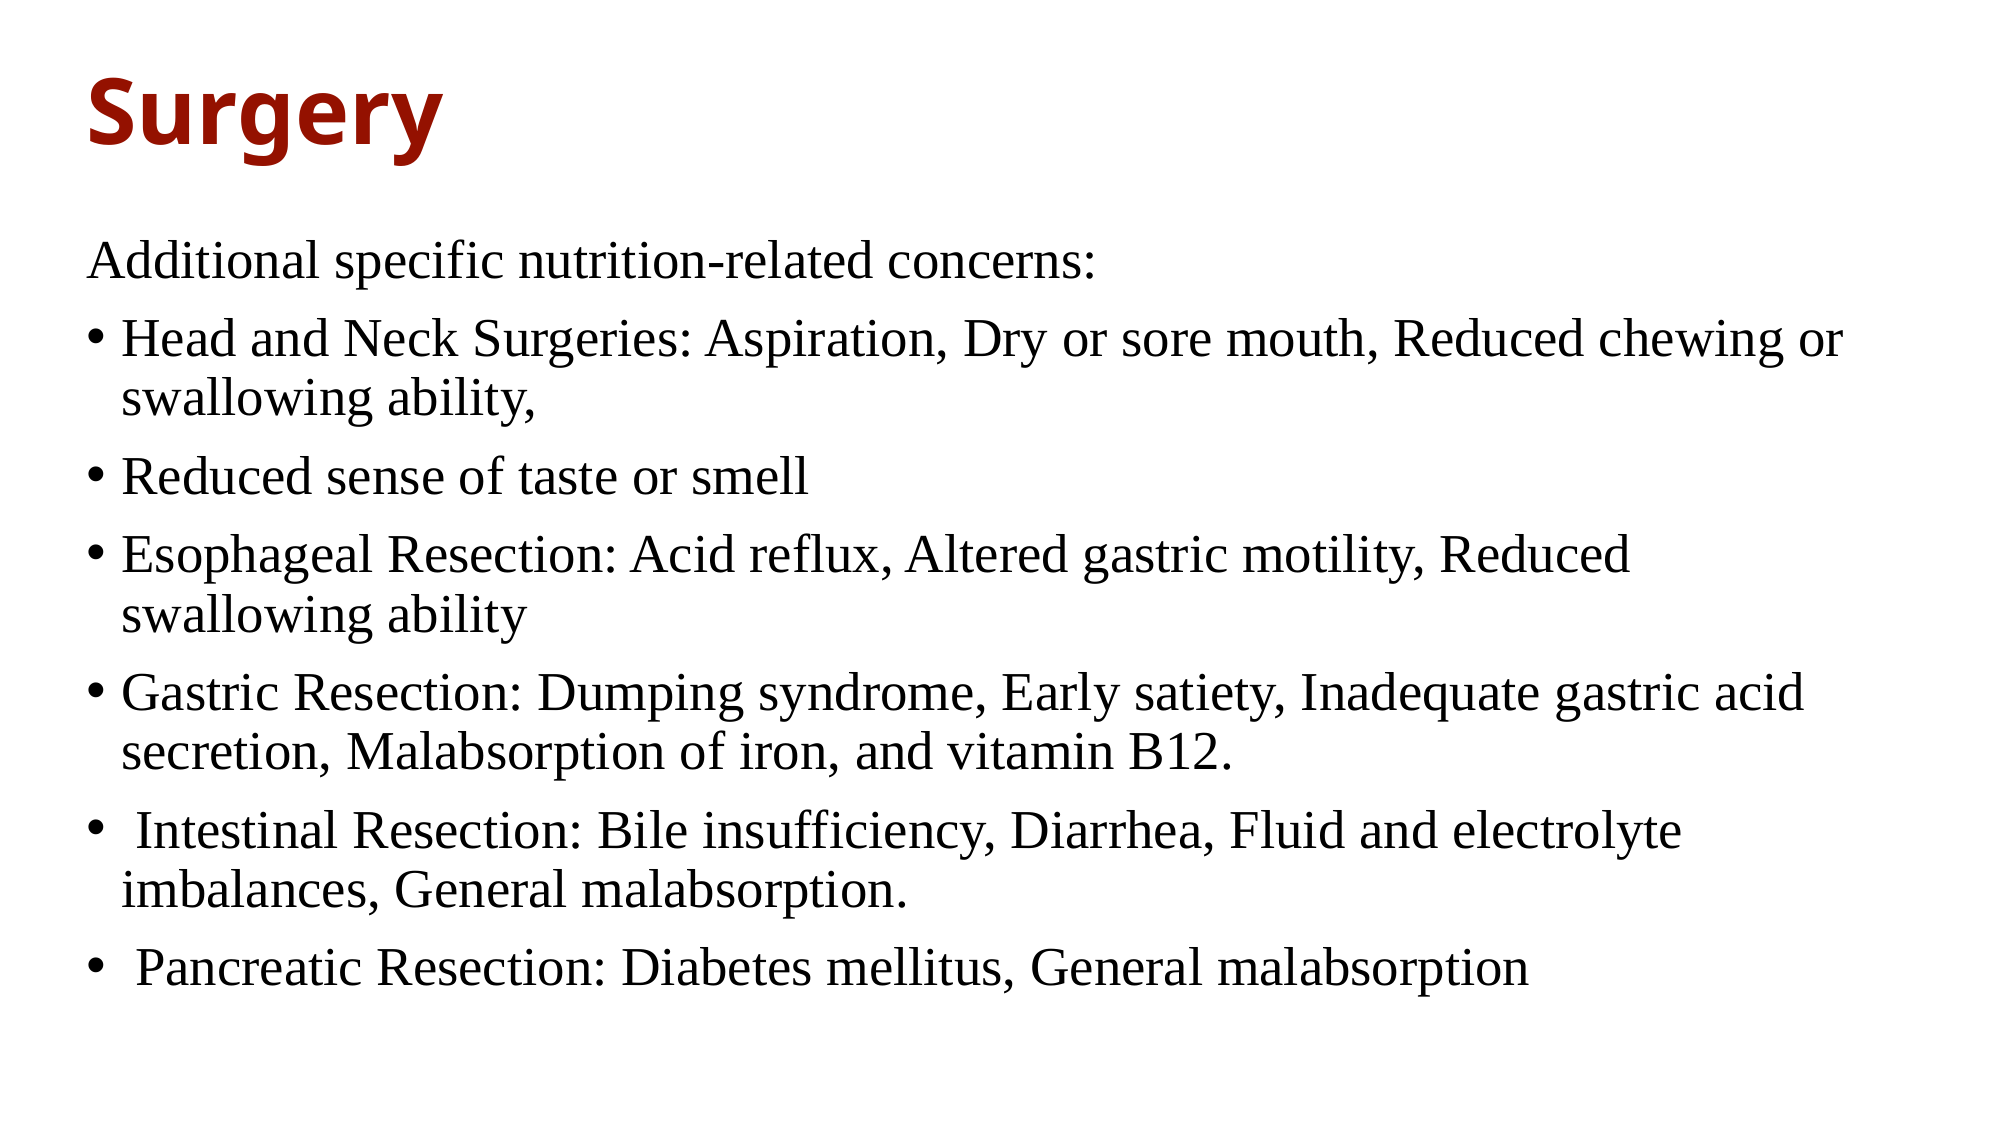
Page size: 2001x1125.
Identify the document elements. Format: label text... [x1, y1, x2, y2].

title Surgery [71, 6, 1797, 223]
list Additional specific nutrition-related concerns: Head and Neck Surgeries: Aspiration, Dry or sore mouth, Reduced chewing or swallowing ability, Reduced sense of taste or smell Esophageal Resection: Acid reflux, Altered gastric motility, Reduced swallowing ability Gastric Resection: Dumping syndrome, Early satiety, Inadequate gastric acid secretion, Malabsorption of iron, and vitamin B12. Intestinal Resection: Bile insufficiency, Diarrhea, Fluid and electrolyte imbalances, General malabsorption. Pancreatic Resection: Diabetes mellitus, General malabsorption [71, 223, 1863, 1014]
